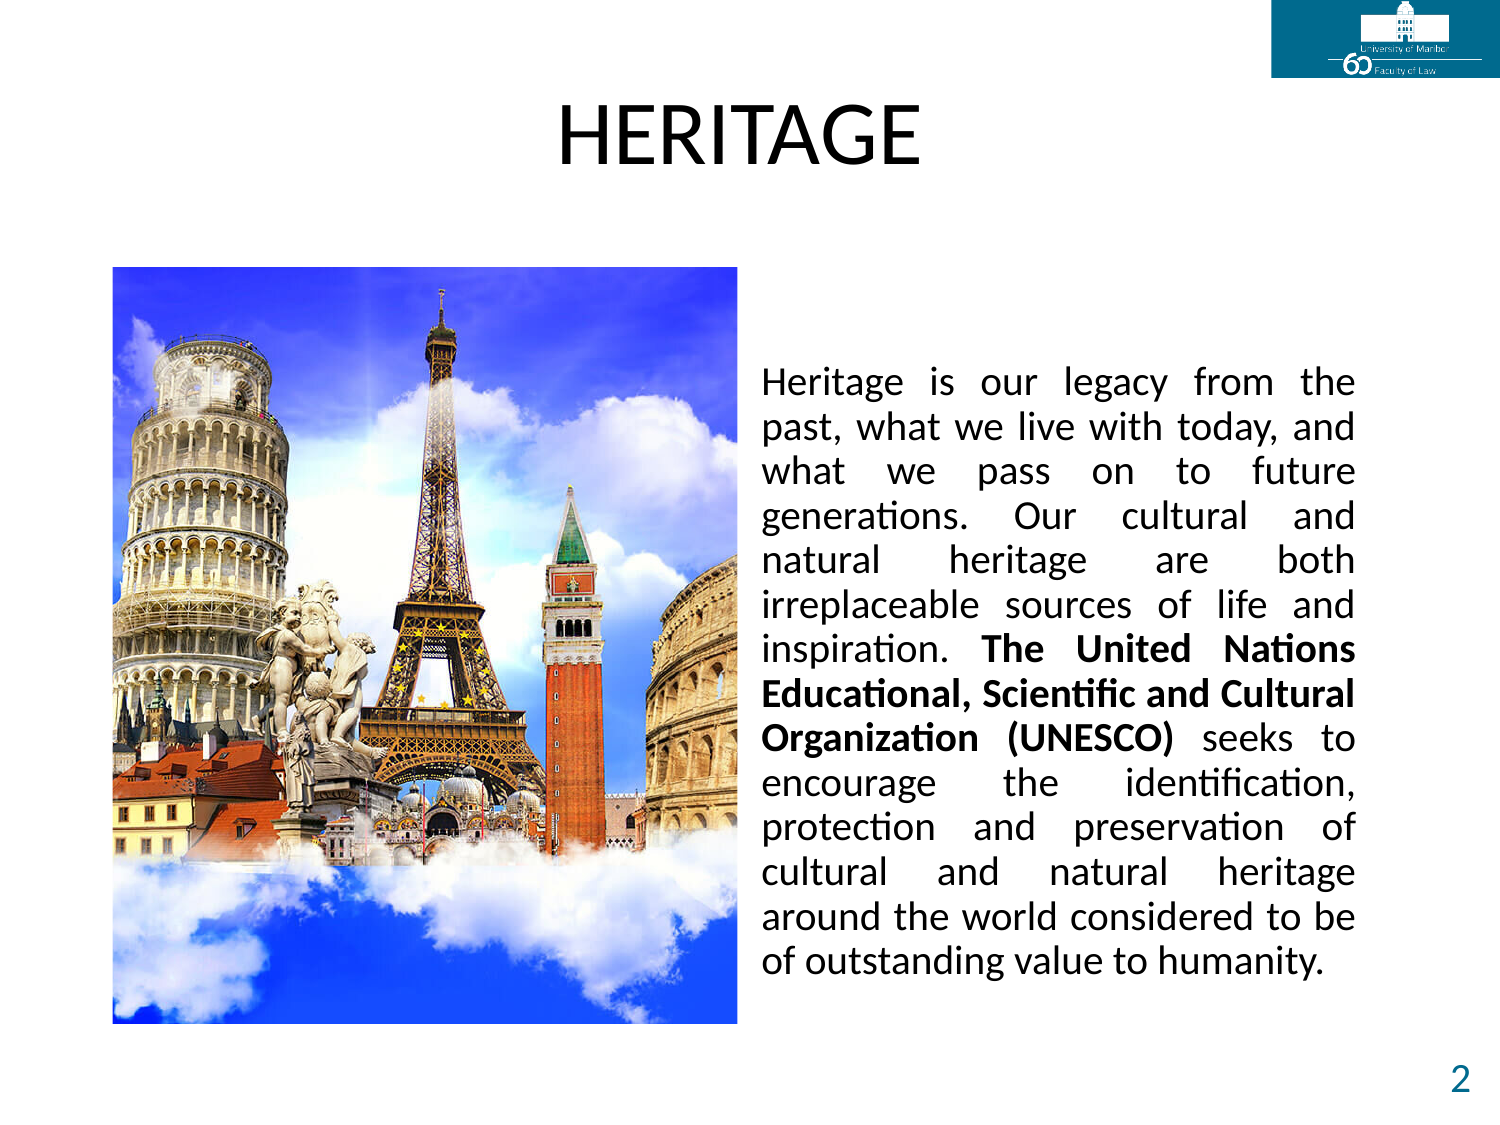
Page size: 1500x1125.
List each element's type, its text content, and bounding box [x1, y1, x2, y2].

list Heritage is our legacy from the past, what we live with today, and what we pass on to future generations. Our cultural and natural heritage are both irreplaceable sources of life and inspiration. The United Nations Educational, Scientific and Cultural Organization (UNESCO) seeks to encourage the identification, protection and preservation of cultural and natural heritage around the world considered to be of outstanding value to humanity. [746, 252, 1372, 1009]
slide_number 2 [1339, 1046, 1487, 1112]
title HERITAGE [71, 42, 1409, 215]
picture [1361, 2, 1448, 41]
picture [112, 266, 738, 1024]
